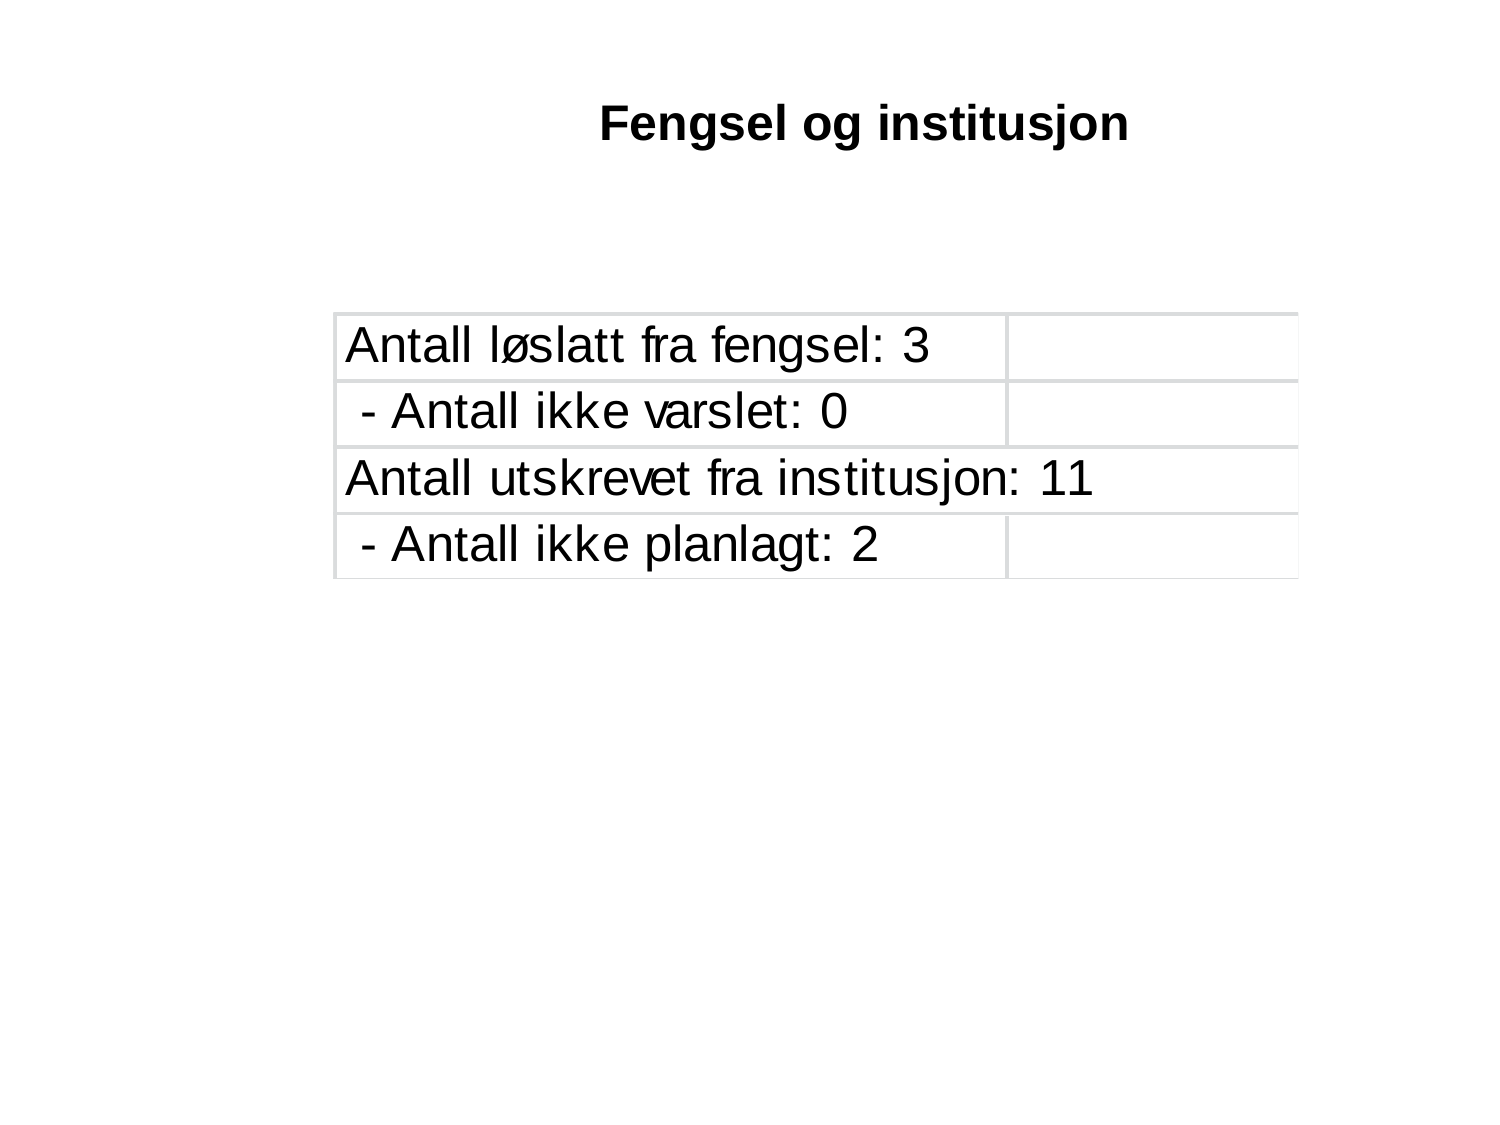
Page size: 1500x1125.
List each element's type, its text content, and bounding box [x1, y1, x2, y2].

picture [332, 312, 1303, 583]
text_box Fengsel og institusjon [584, 83, 1146, 158]
